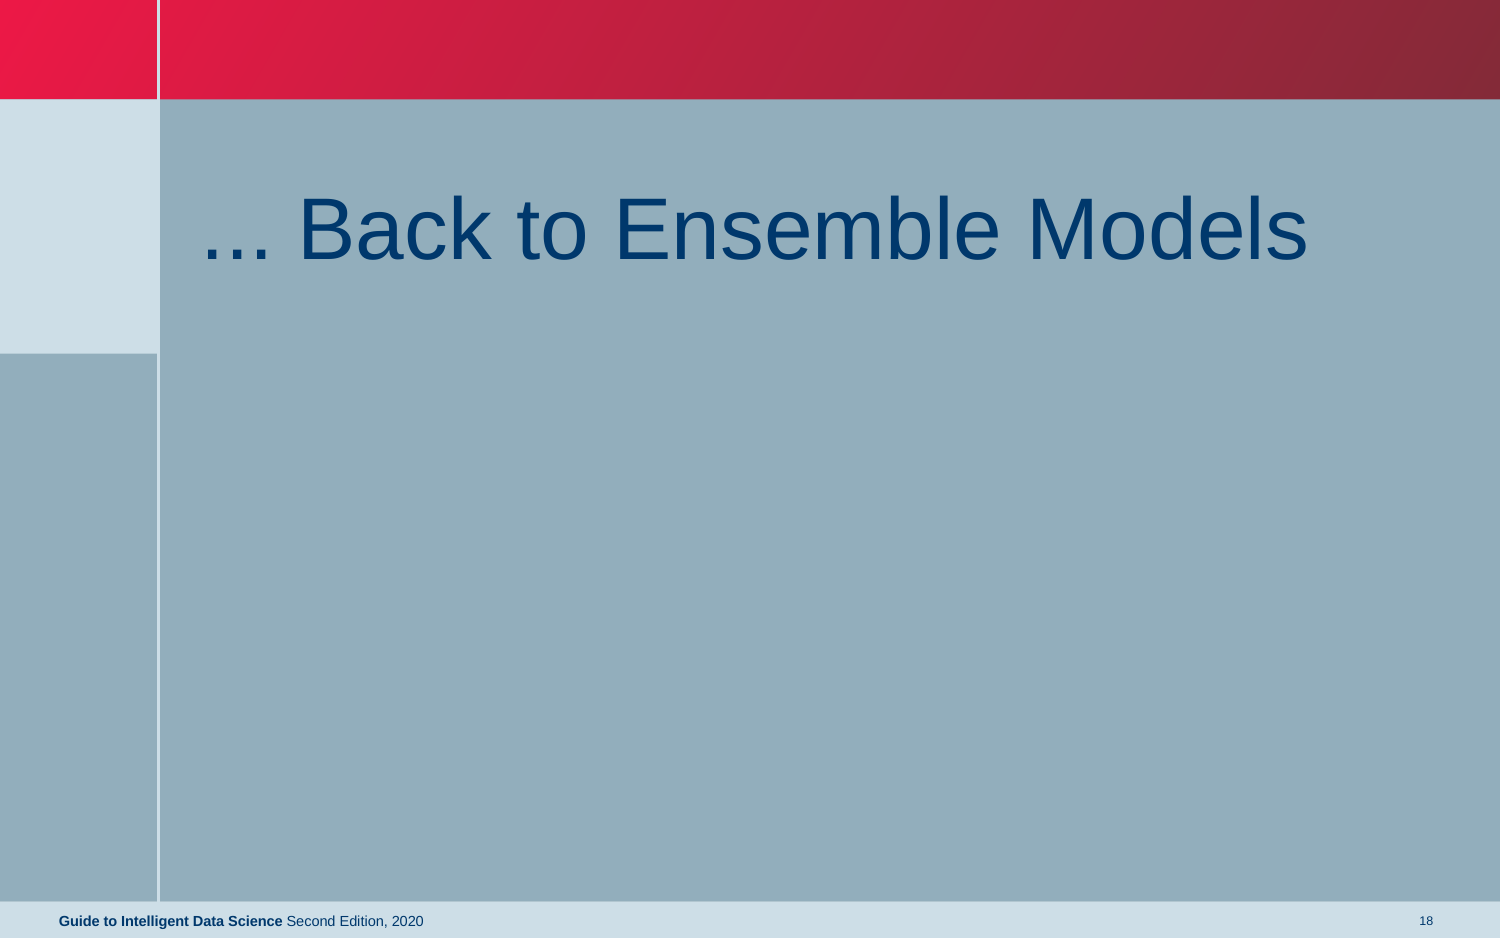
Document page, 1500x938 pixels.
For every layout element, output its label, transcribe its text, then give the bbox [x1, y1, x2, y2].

slide_number 18 [1411, 900, 1442, 938]
title ... Back to Ensemble Models [200, 172, 1314, 278]
footer Guide to Intelligent Data Science Second Edition, 2020 [58, 900, 717, 938]
